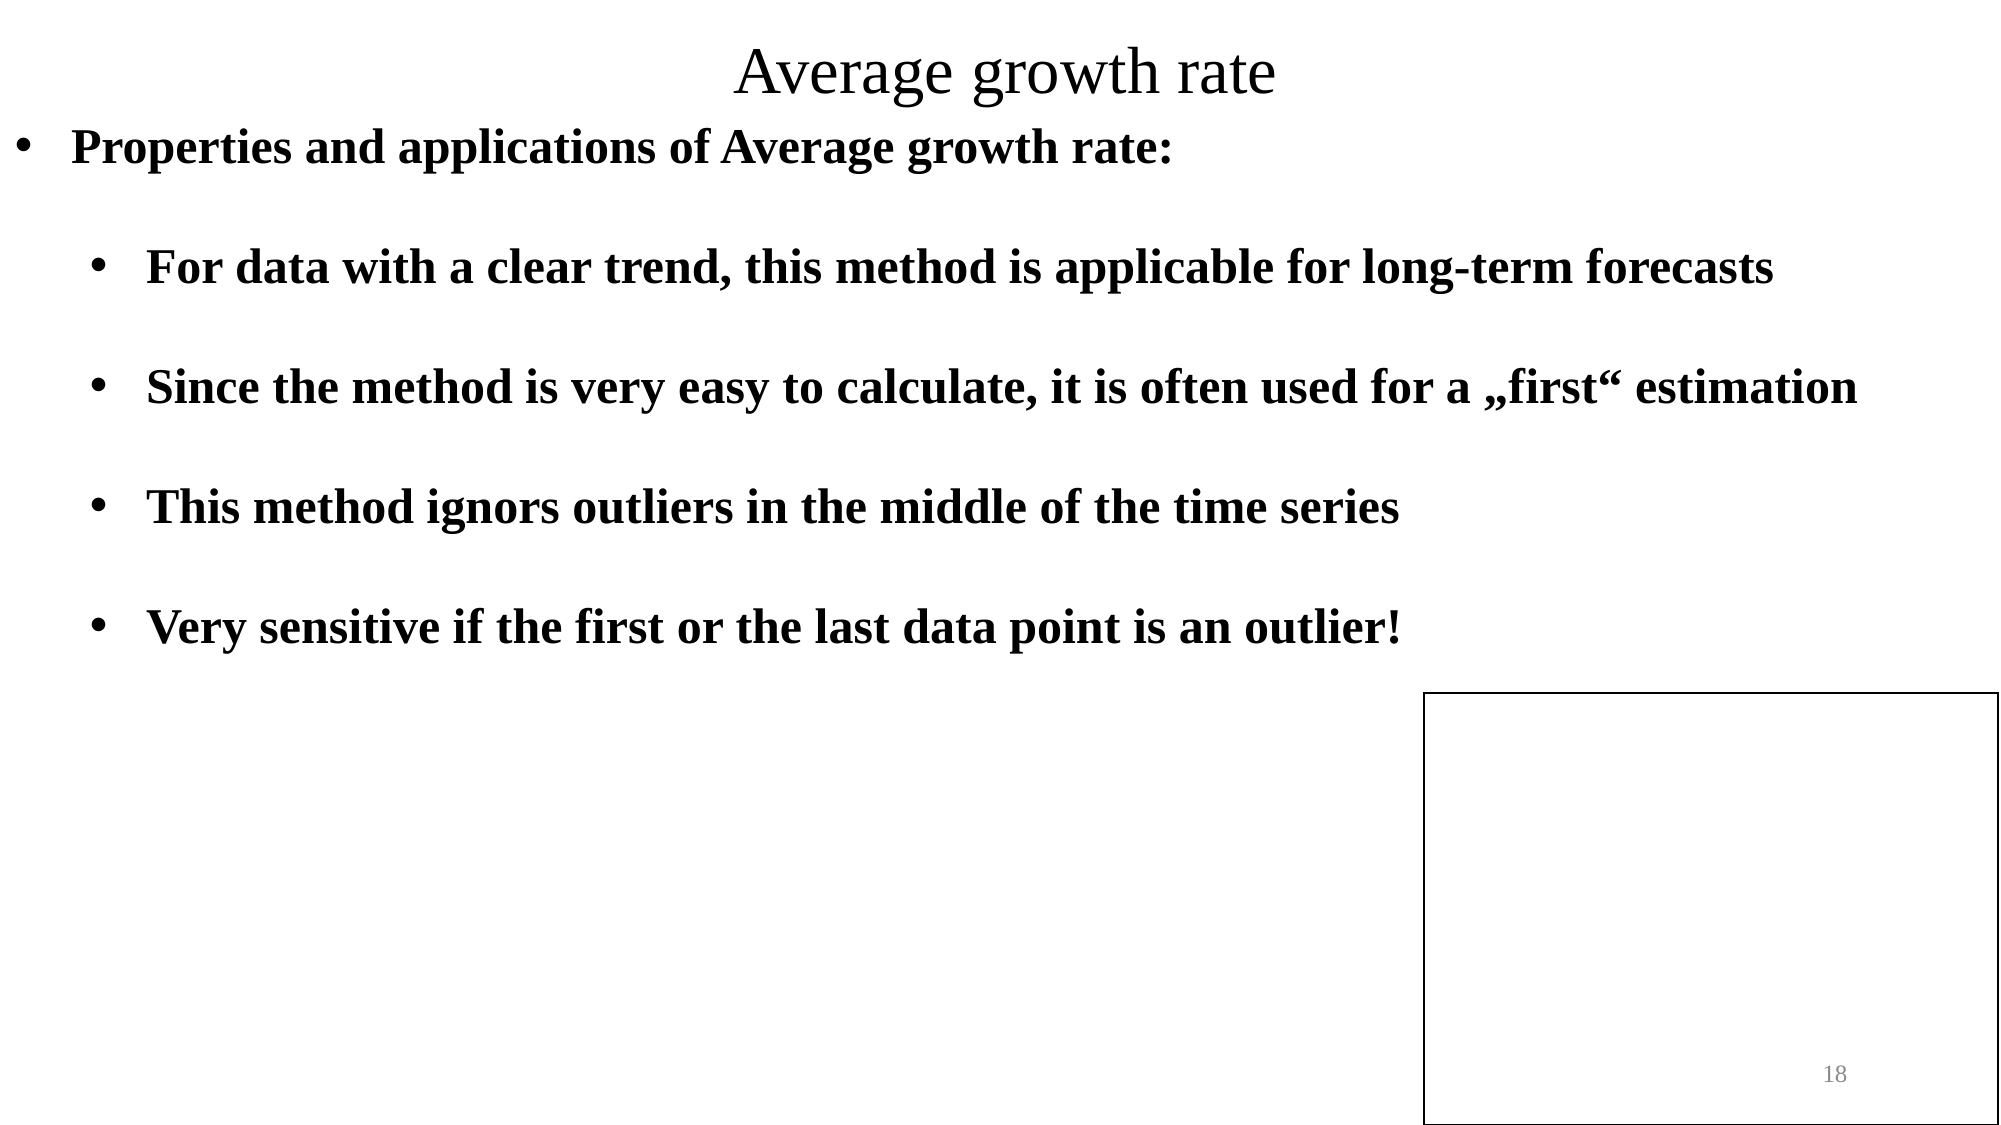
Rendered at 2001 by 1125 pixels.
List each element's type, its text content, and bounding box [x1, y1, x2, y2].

slide_number 18 [1412, 1042, 1423, 1103]
text_box Properties and applications of Average growth rate: For data with a clear trend, this method is applicable for long-term forecasts Since the method is very easy to calculate, it is often used for a „first“ estimation This method ignors outliers in the middle of the time series Very sensitive if the first or the last data point is an outlier! [0, 106, 2000, 251]
text_box Average growth rate [279, 19, 1733, 106]
text_box c [1423, 692, 1999, 1125]
